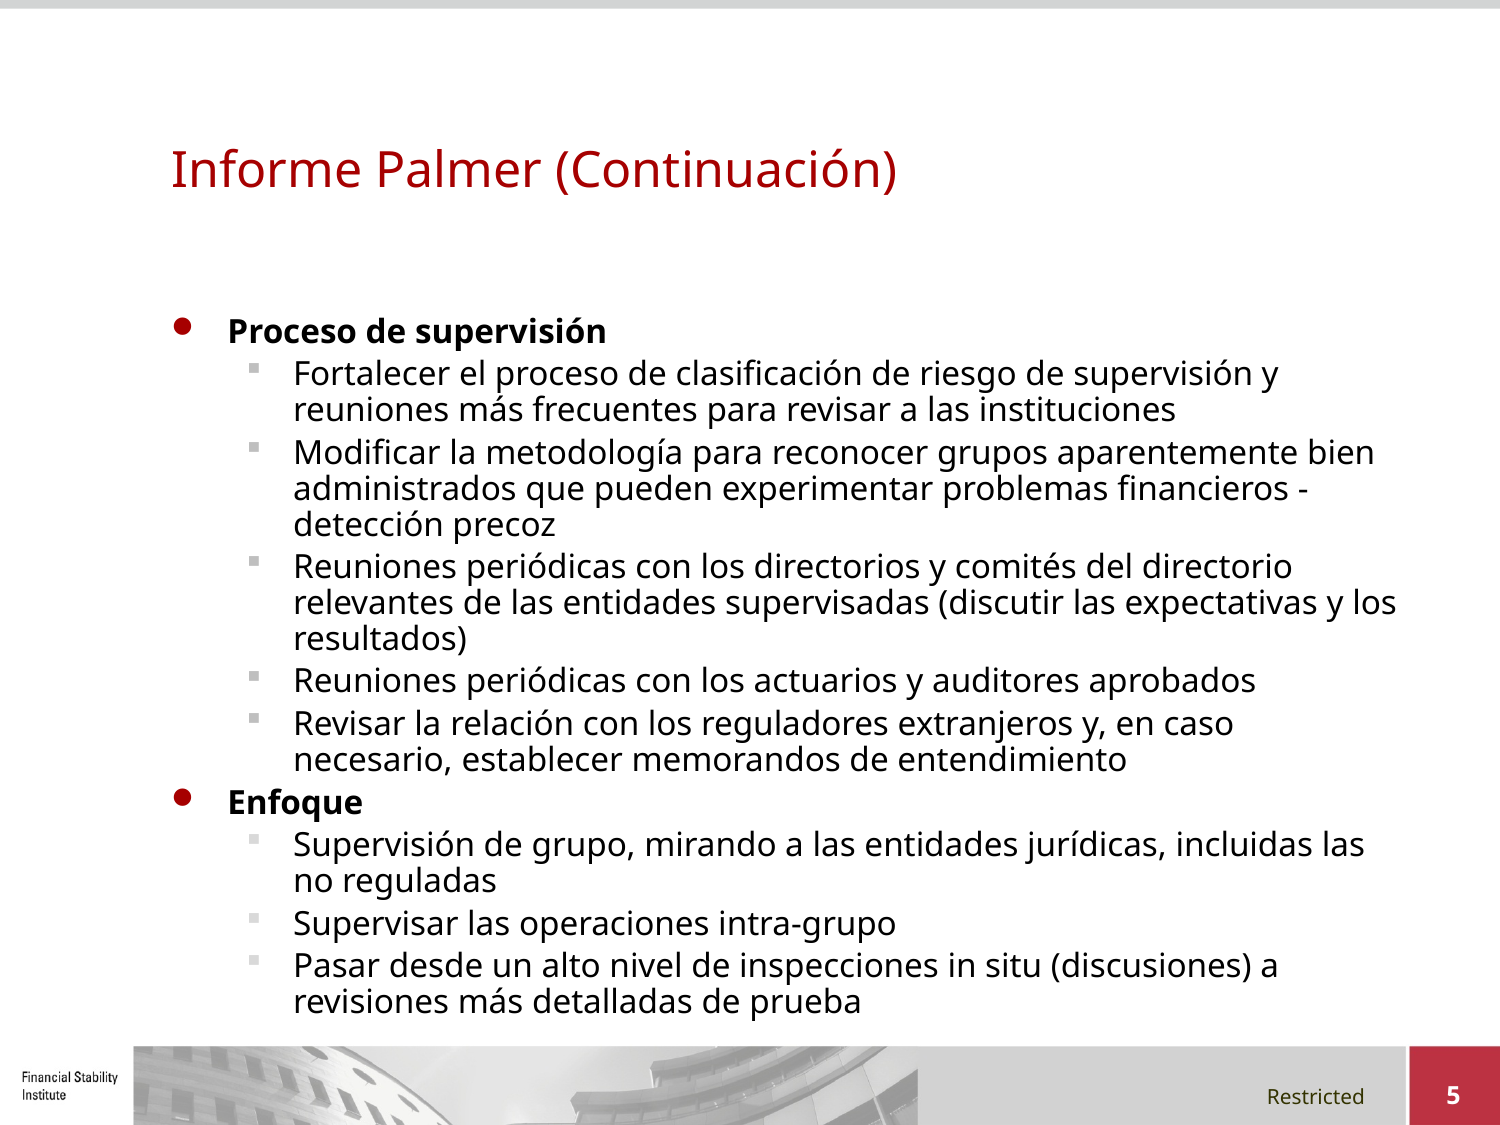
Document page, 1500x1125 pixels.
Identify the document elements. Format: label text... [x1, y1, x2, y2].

list Proceso de supervisión Fortalecer el proceso de clasificación de riesgo de supervisión y reuniones más frecuentes para revisar a las instituciones Modificar la metodología para reconocer grupos aparentemente bien administrados que pueden experimentar problemas financieros - detección precoz Reuniones periódicas con los directorios y comités del directorio relevantes de las entidades supervisadas (discutir las expectativas y los resultados) Reuniones periódicas con los actuarios y auditores aprobados Revisar la relación con los reguladores extranjeros y, en caso necesario, establecer memorandos de entendimiento Enfoque Supervisión de grupo, mirando a las entidades jurídicas, incluidas las no reguladas Supervisar las operaciones intra-grupo Pasar desde un alto nivel de inspecciones in situ (discusiones) a revisiones más detalladas de prueba [171, 314, 1400, 1012]
picture [21, 1044, 1500, 1125]
title Informe Palmer (Continuación) [171, 137, 1398, 214]
slide_number 5 [1407, 1072, 1500, 1125]
